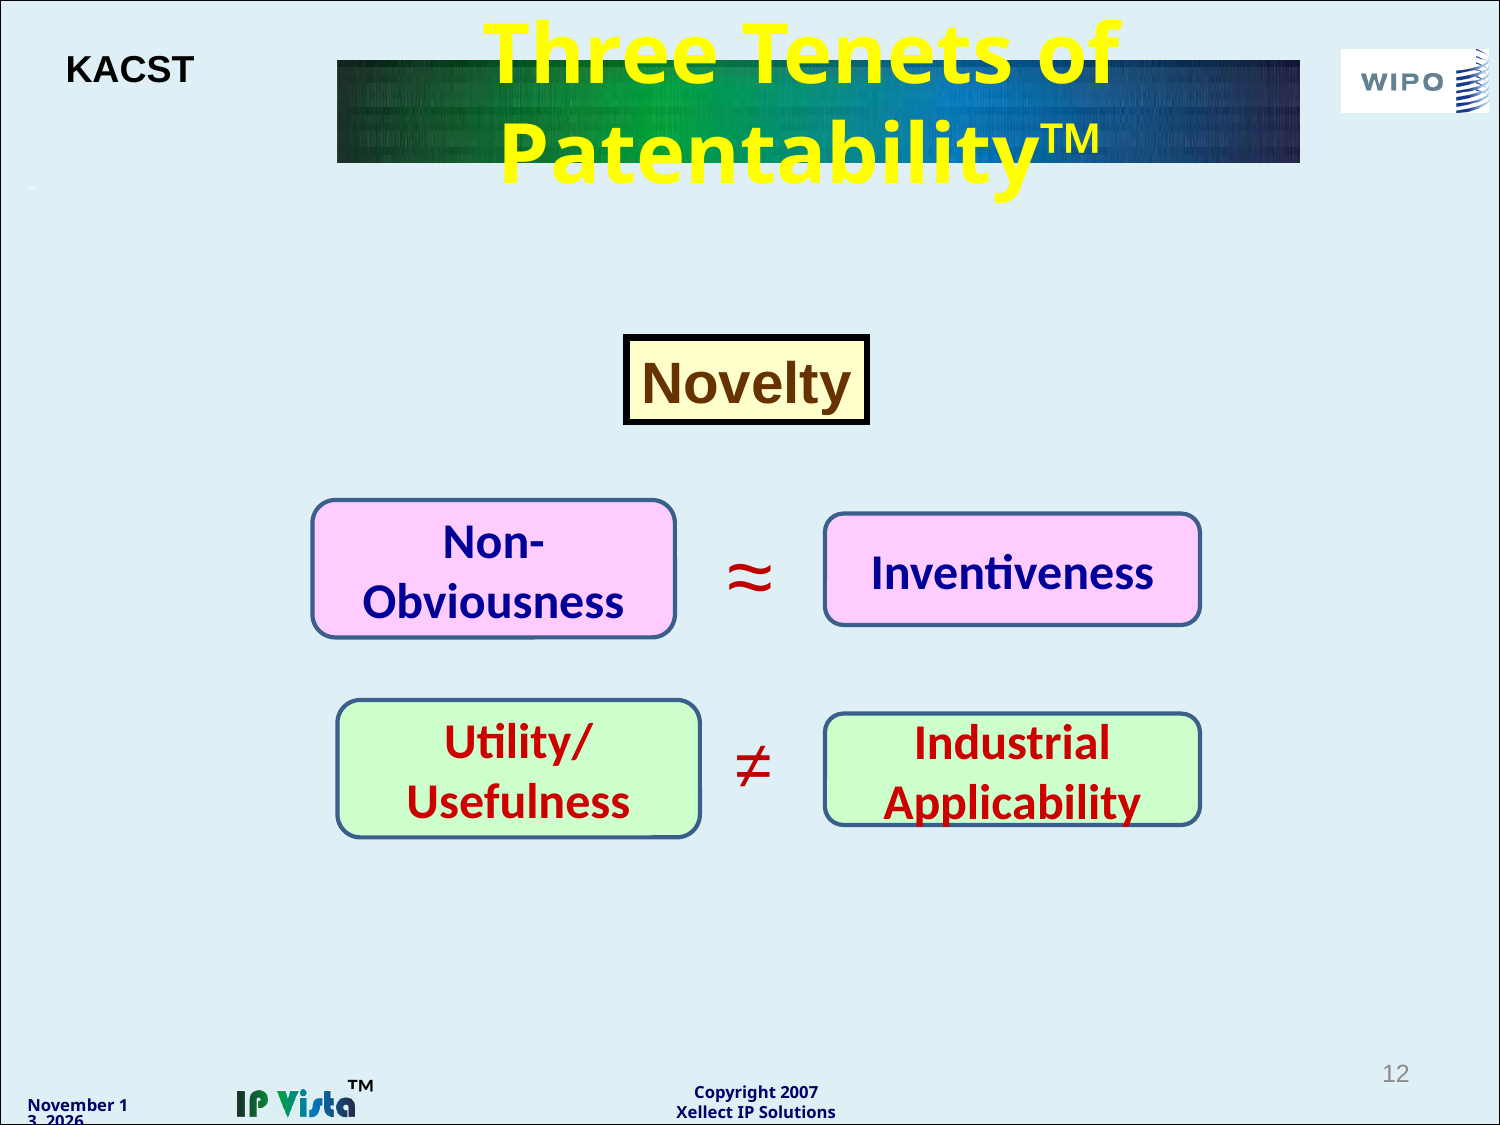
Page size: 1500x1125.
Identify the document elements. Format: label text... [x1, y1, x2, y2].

slide_number 12 [1074, 1042, 1425, 1103]
text_box ≠ [720, 714, 787, 810]
text_box Inventiveness [822, 511, 1203, 628]
text_box KACST [50, 37, 210, 98]
text_box Three Tenets of Patentability™ [312, 50, 1290, 150]
picture [910, 120, 925, 163]
text_box Utility/ Usefulness [335, 697, 703, 840]
text_box Non-Obviousness [310, 497, 678, 640]
picture [937, 138, 949, 163]
text_box Novelty [626, 337, 867, 423]
picture [1341, 49, 1489, 113]
picture [237, 1089, 355, 1118]
picture [337, 60, 1301, 163]
text_box Industrial Applicability [822, 711, 1203, 828]
picture [937, 120, 949, 131]
text_box ≈ [712, 514, 789, 630]
